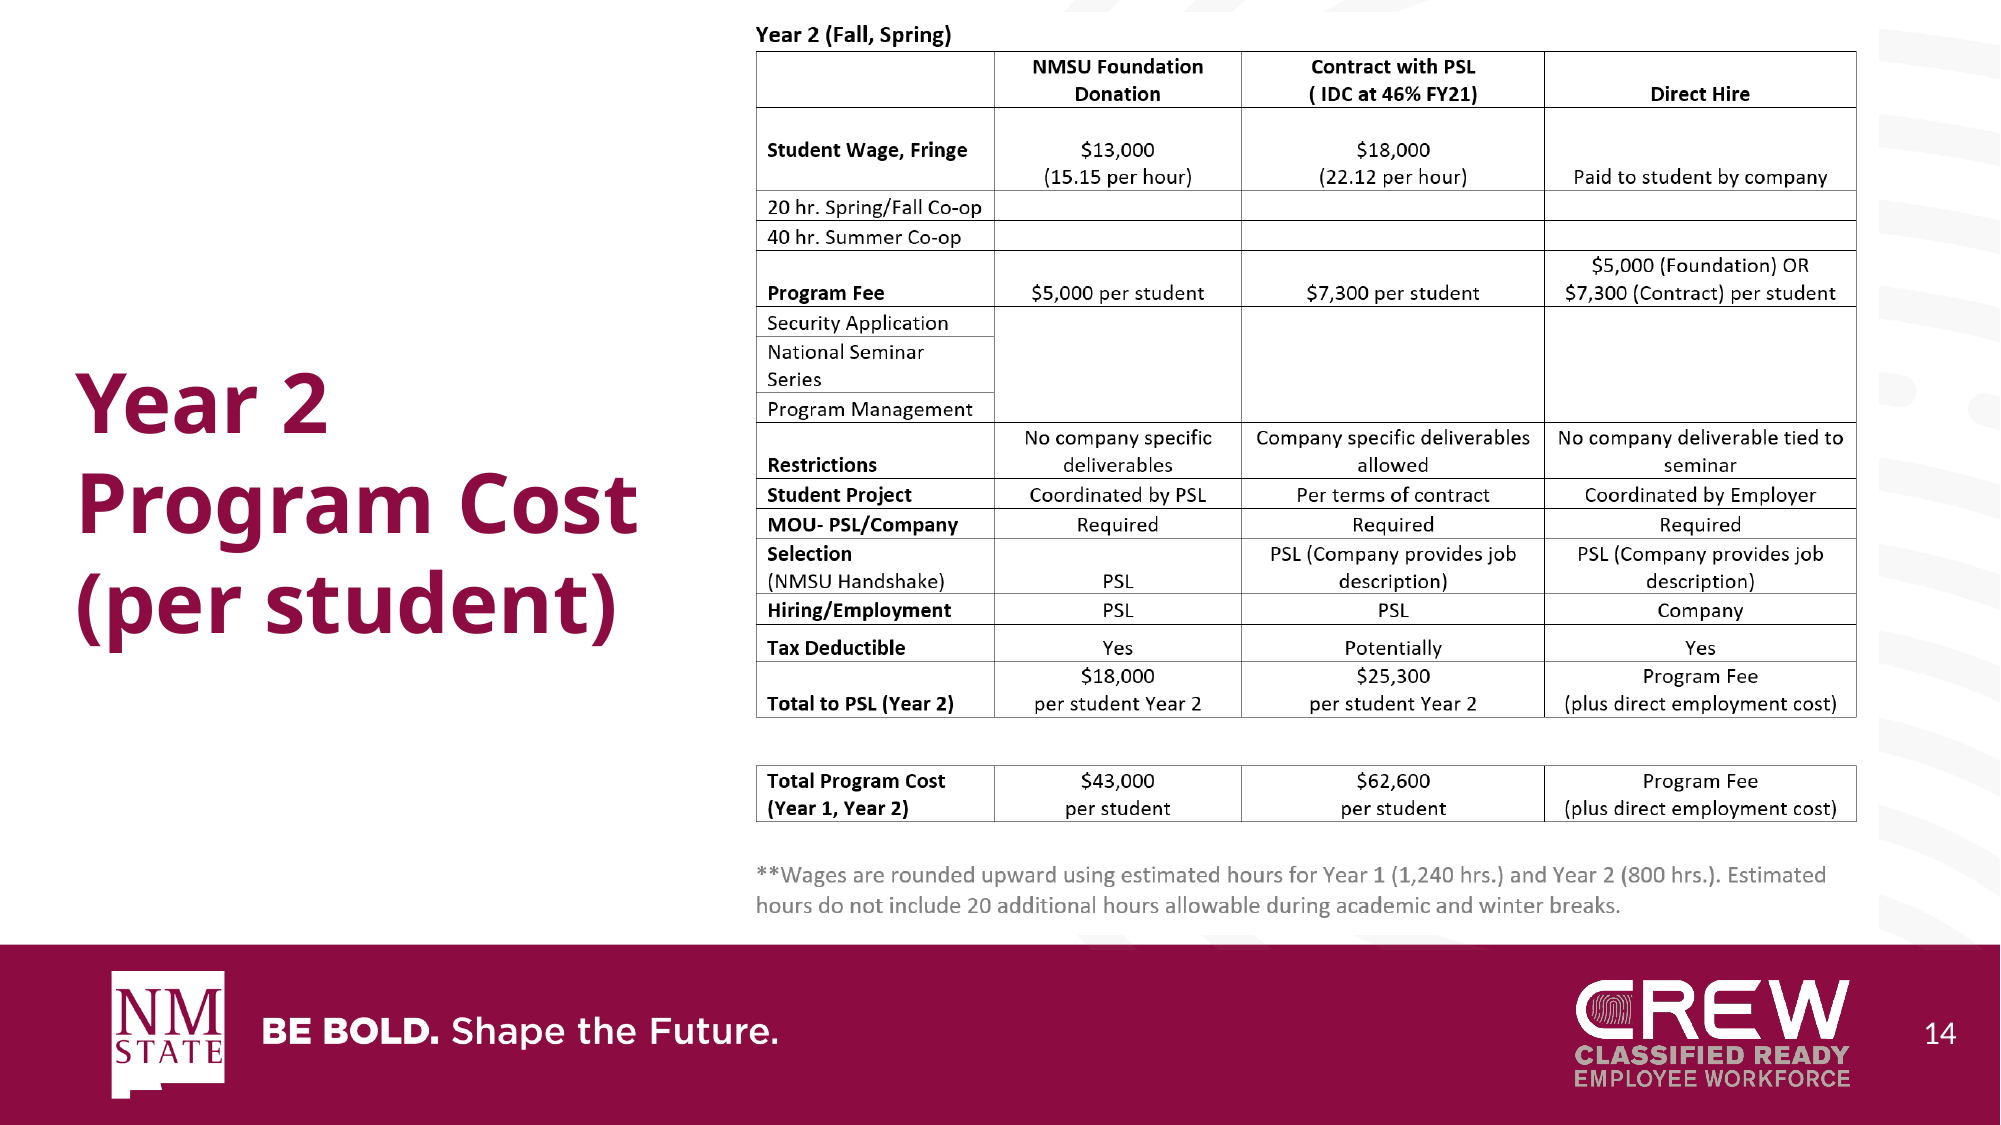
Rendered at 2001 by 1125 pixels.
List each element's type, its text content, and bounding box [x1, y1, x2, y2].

title Year 2 Program Cost (per student) [75, 350, 691, 754]
picture [261, 997, 778, 1072]
picture [1575, 980, 1850, 1087]
slide_number 14 [1916, 1011, 1964, 1057]
picture [181, 0, 2000, 950]
picture [111, 971, 225, 1099]
